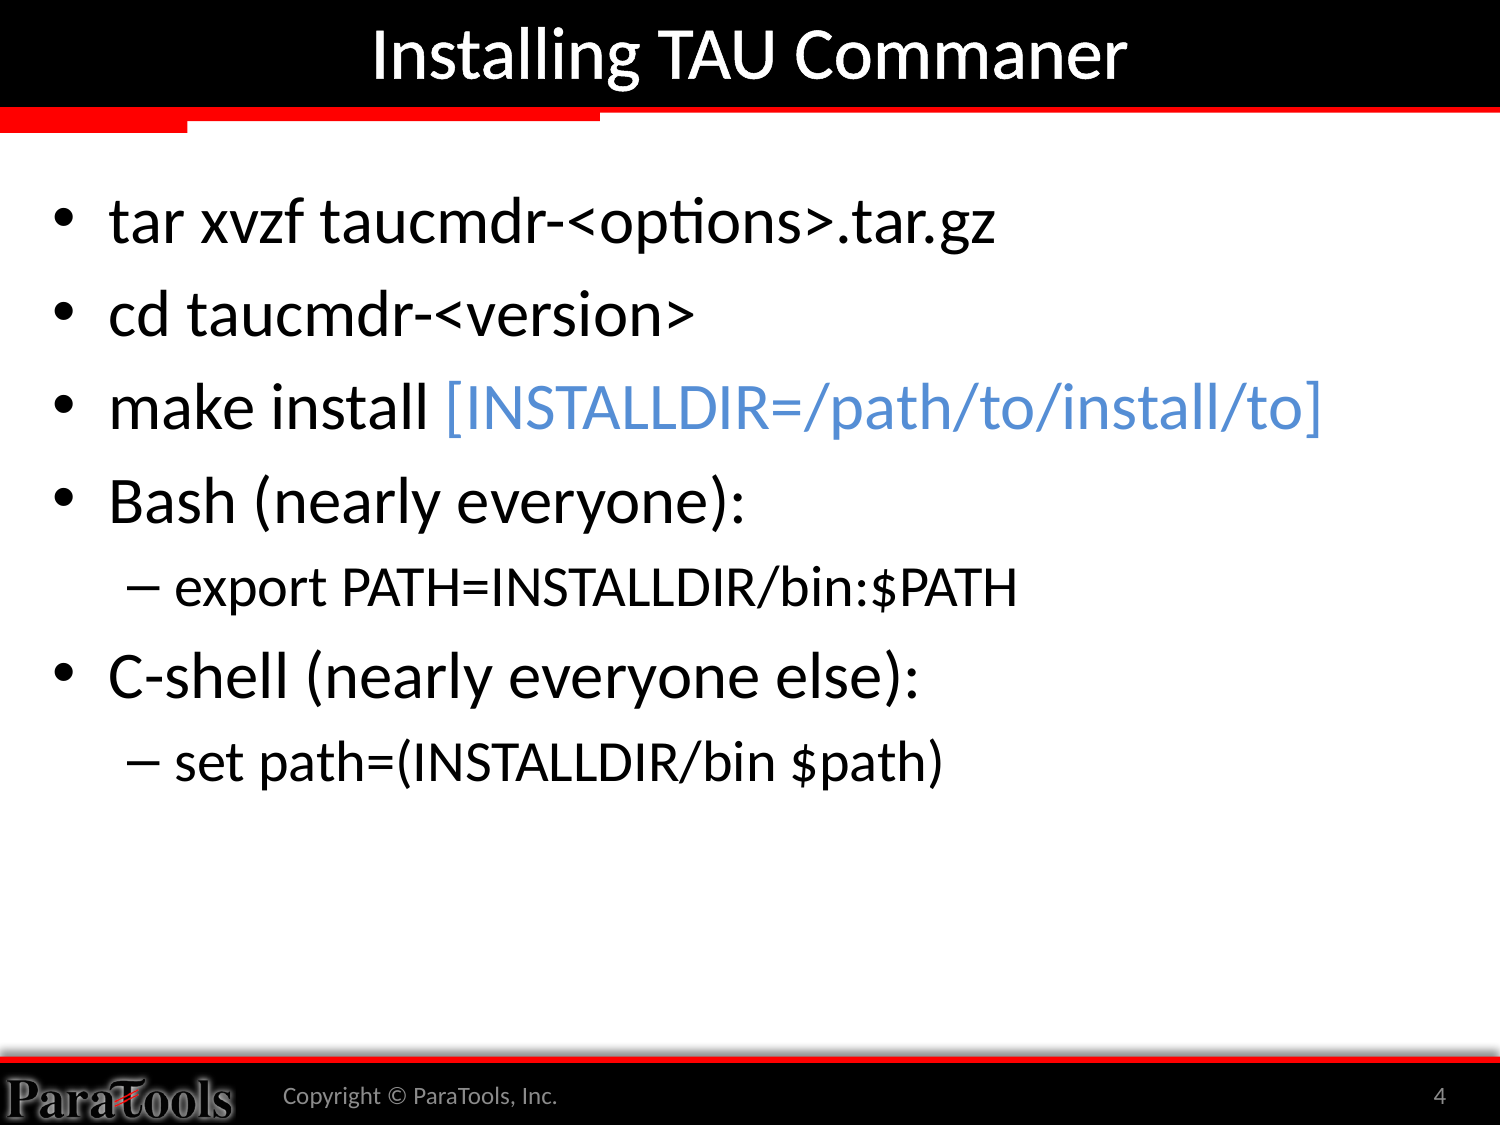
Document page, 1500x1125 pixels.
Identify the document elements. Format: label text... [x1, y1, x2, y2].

footer Copyright © ParaTools, Inc. [268, 1065, 1281, 1125]
title Installing TAU Commaner [0, 0, 1500, 102]
picture [0, 1072, 236, 1123]
list tar xvzf taucmdr-<options>.tar.gz cd taucmdr-<version> make install [INSTALLDIR=/path/to/install/to] Bash (nearly everyone): export PATH=INSTALLDIR/bin:$PATH C-shell (nearly everyone else): set path=(INSTALLDIR/bin $path) [37, 169, 1462, 1040]
slide_number 4 [1312, 1065, 1462, 1125]
